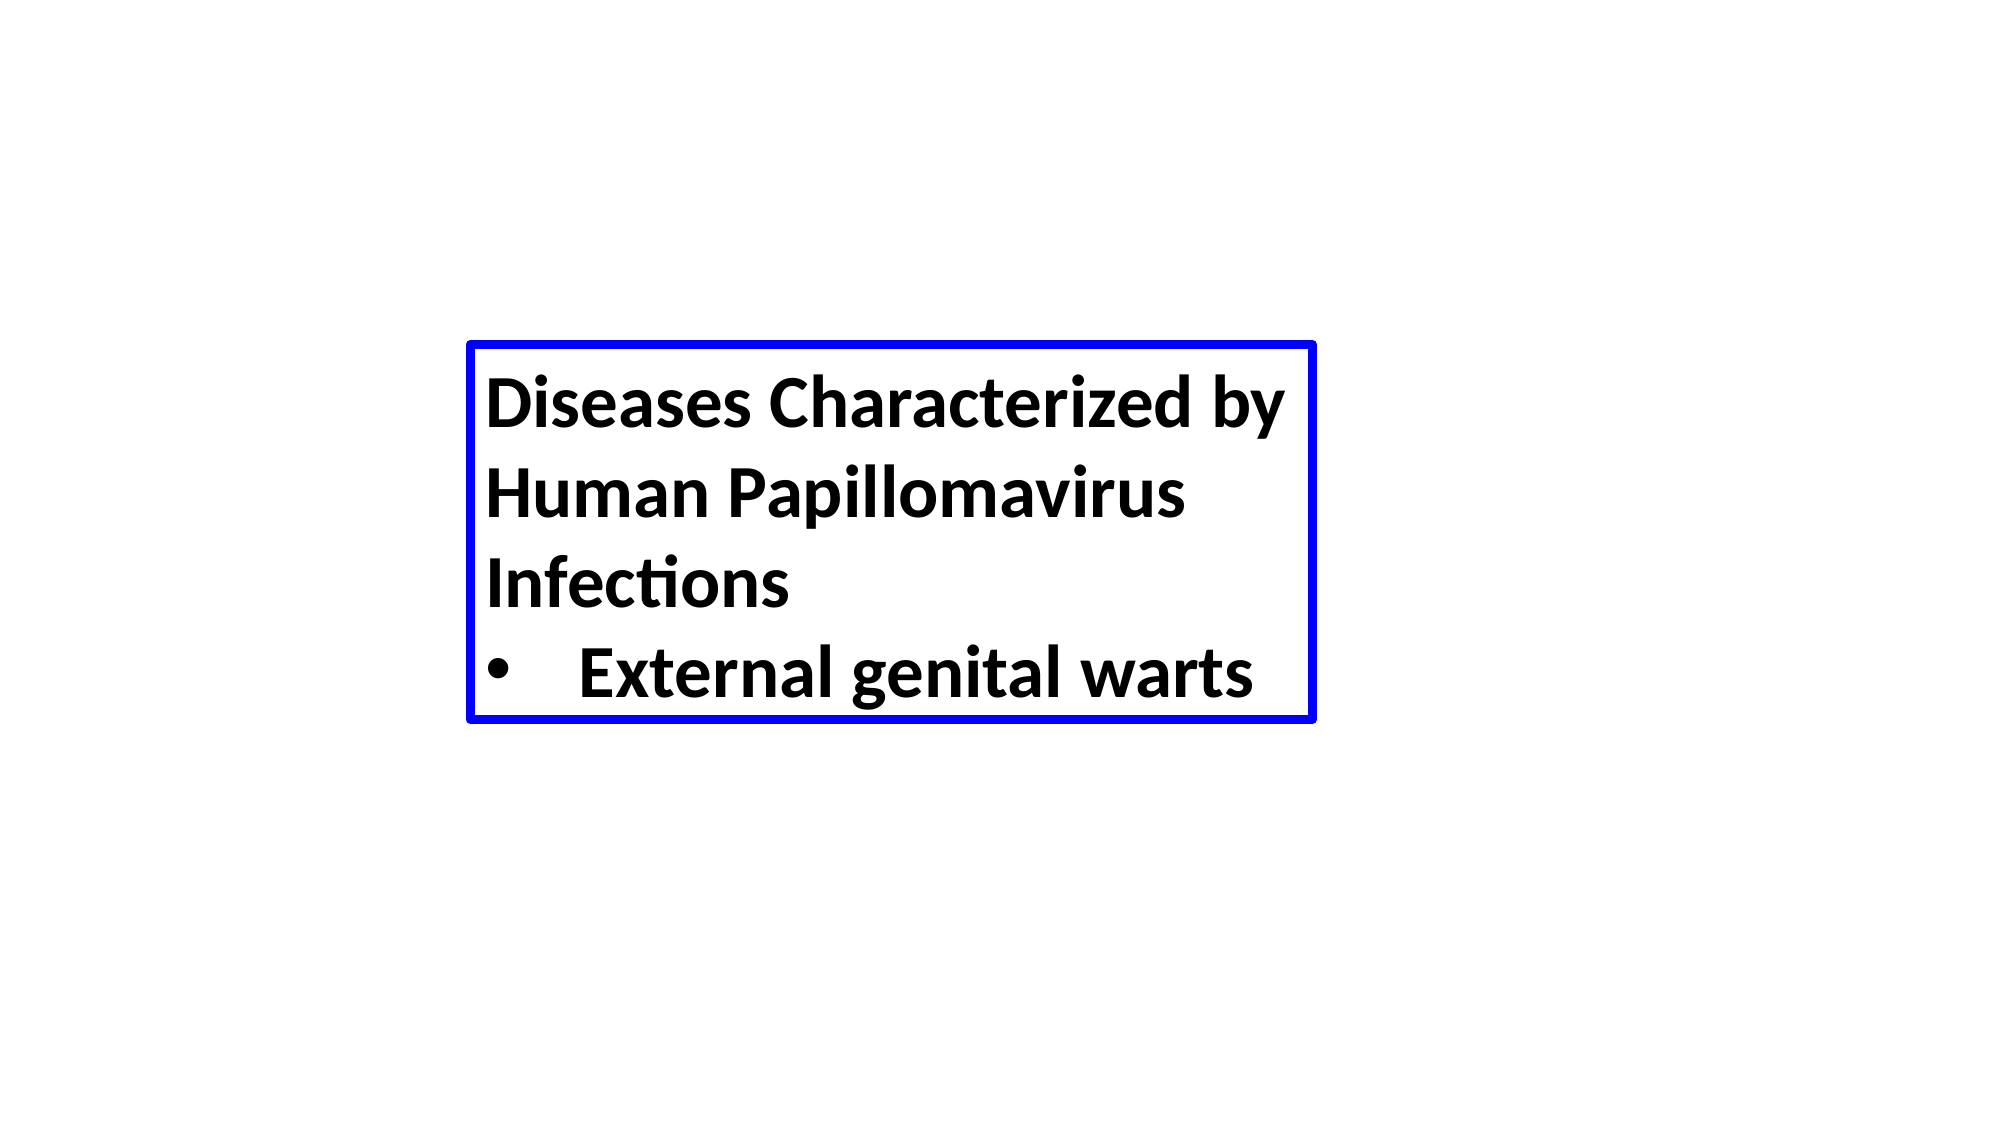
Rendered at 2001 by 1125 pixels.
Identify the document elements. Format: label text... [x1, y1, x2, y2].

text_box Diseases Characterized by Human Papillomavirus Infections External genital warts [470, 344, 1313, 720]
